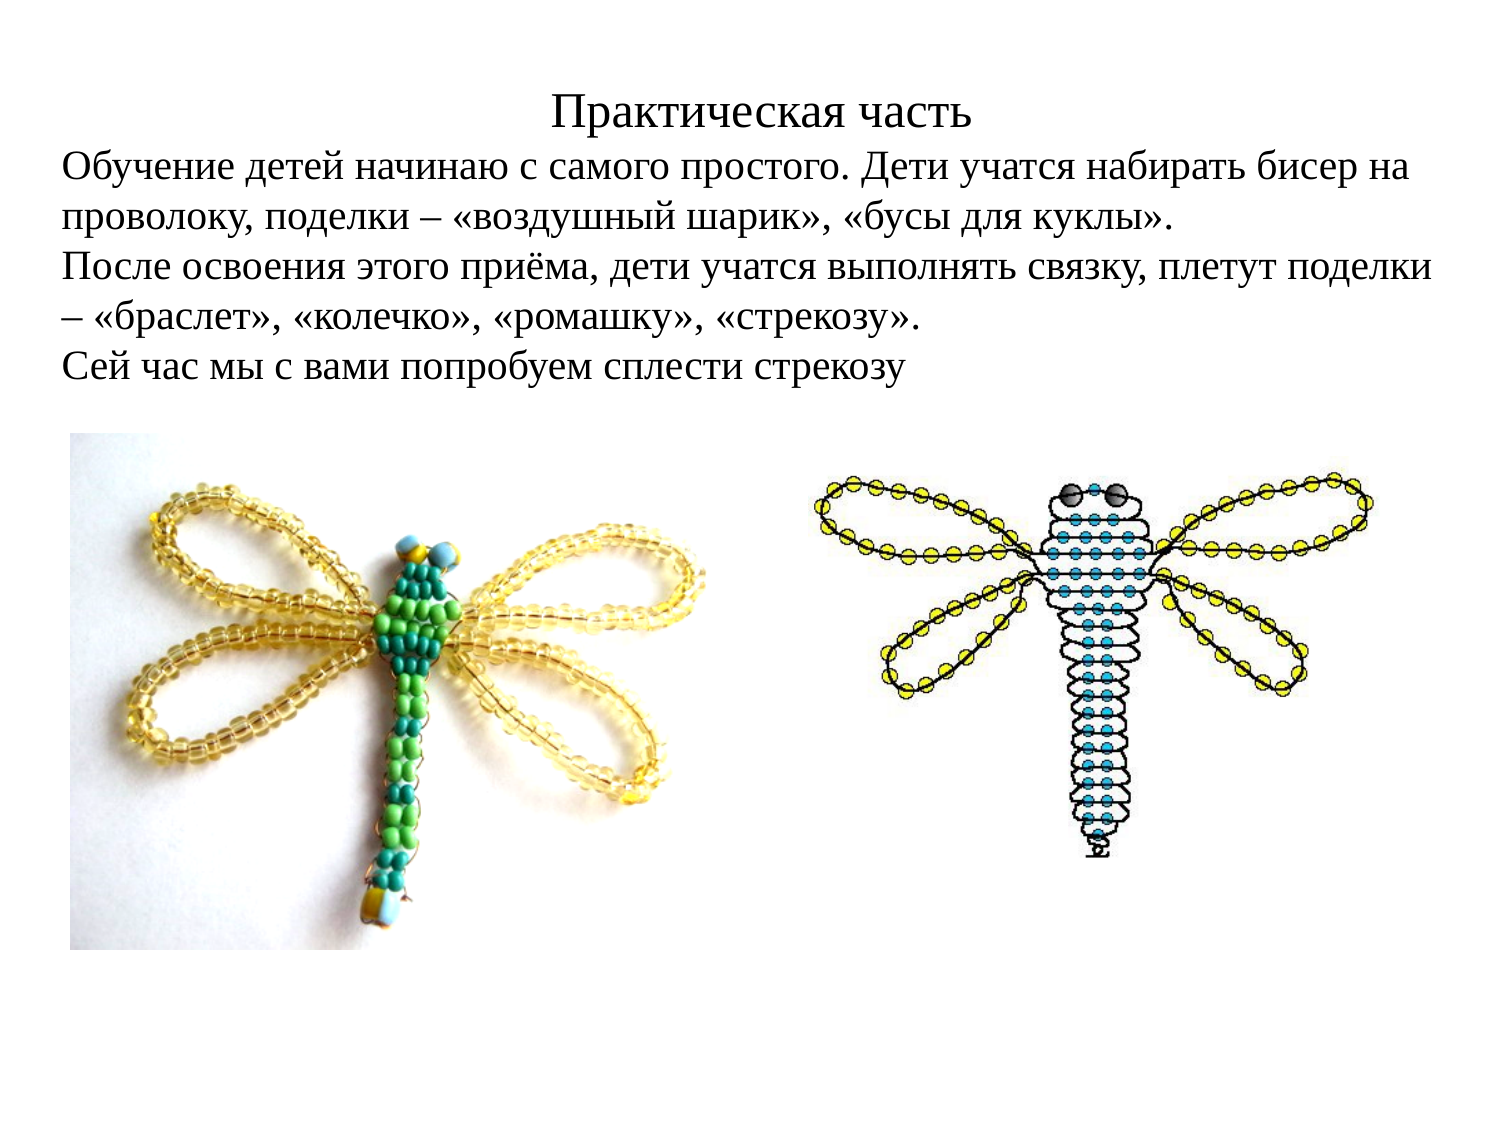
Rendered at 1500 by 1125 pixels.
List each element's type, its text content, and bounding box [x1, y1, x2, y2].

picture [808, 456, 1381, 864]
text_box Практическая часть Обучение детей начинаю с самого простого. Дети учатся набирать бисер на проволоку, поделки – «воздушный шарик», «бусы для куклы». После освоения этого приёма, дети учатся выполнять связку, плетут поделки – «браслет», «колечко», «ромашку», «стрекозу». Сей час мы с вами попробуем сплести стрекозу [46, 70, 1477, 396]
picture [70, 433, 759, 950]
